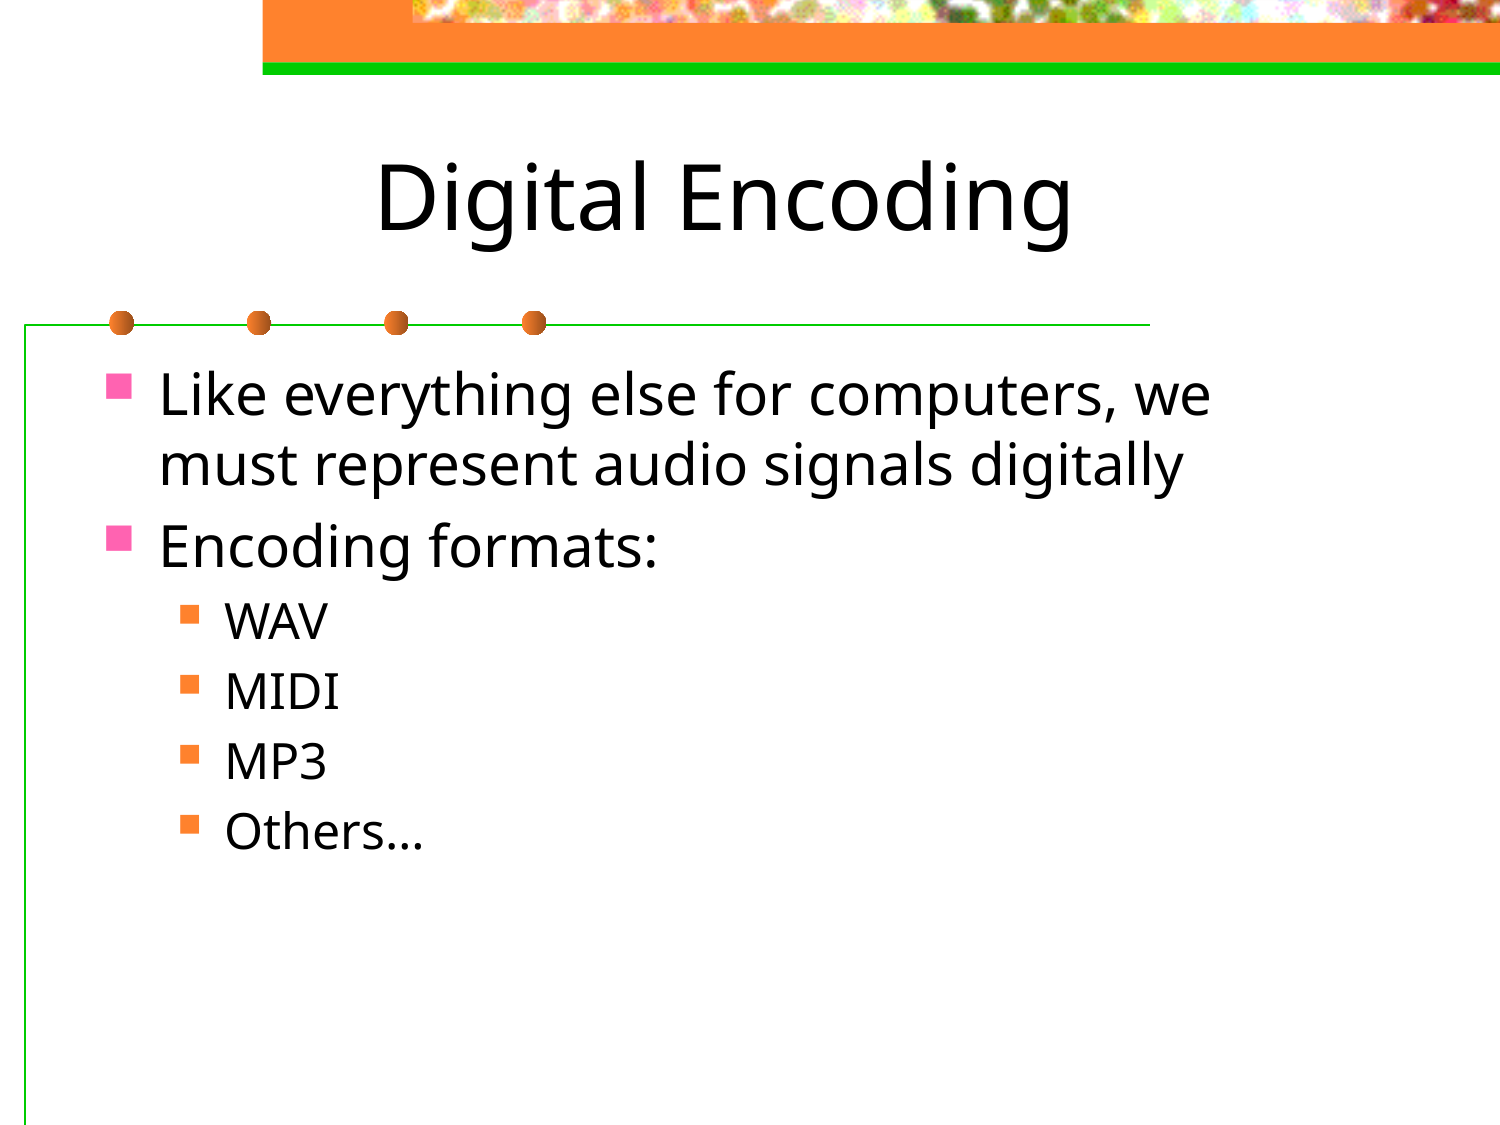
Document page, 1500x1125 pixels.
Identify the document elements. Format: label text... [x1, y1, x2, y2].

list Like everything else for computers, we must represent audio signals digitally Encoding formats: WAV MIDI MP3 Others… [87, 349, 1363, 1026]
title Digital Encoding [87, 99, 1363, 288]
picture [412, 0, 1500, 23]
